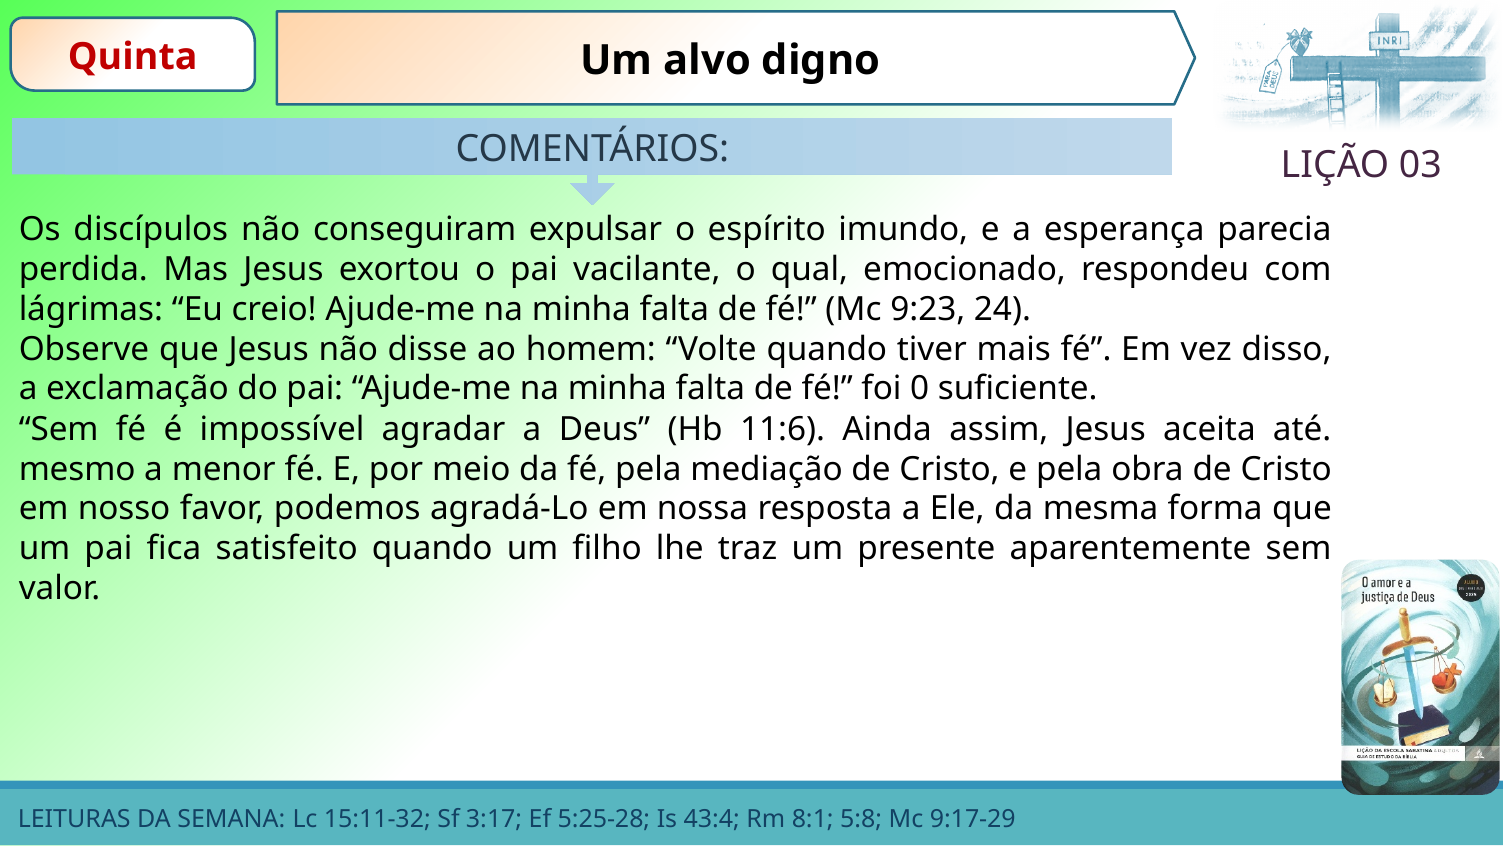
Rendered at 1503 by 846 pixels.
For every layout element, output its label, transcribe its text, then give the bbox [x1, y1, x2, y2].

text_box Um alvo digno [275, 10, 1197, 106]
text_box LEITURAS DA SEMANA: Lc 15:11-32; Sf 3:17; Ef 5:25-28; Is 43:4; Rm 8:1; 5:8; Mc 9:17-29 [3, 794, 1421, 840]
text_box Quinta [9, 16, 257, 92]
picture [1340, 559, 1501, 796]
text_box LIÇÃO 03 [1265, 141, 1458, 193]
text_box Os discípulos não conseguiram expulsar o espírito imundo, e a esperança parecia perdida. Mas Jesus exortou o pai vacilante, o qual, emocionado, respondeu com lágrimas: “Eu creio! Ajude-me na minha falta de fé!” (Mc 9:23, 24). Observe que Jesus não disse ao homem: “Volte quando tiver mais fé”. Em vez disso, a exclamação do pai: “Ajude-me na minha falta de fé!” foi 0 suficiente. “Sem fé é impossível agradar a Deus” (Hb 11:6). Ainda assim, Jesus aceita até. mesmo a menor fé. E, por meio da fé, pela mediação de Cristo, e pela obra de Cristo em nosso favor, podemos agradá-Lo em nossa resposta a Ele, da mesma forma que um pai fica satisfeito quando um filho lhe traz um presente aparentemente sem valor. [3, 199, 1349, 614]
picture [1212, 0, 1503, 134]
text_box COMENTÁRIOS: [10, 116, 1174, 207]
